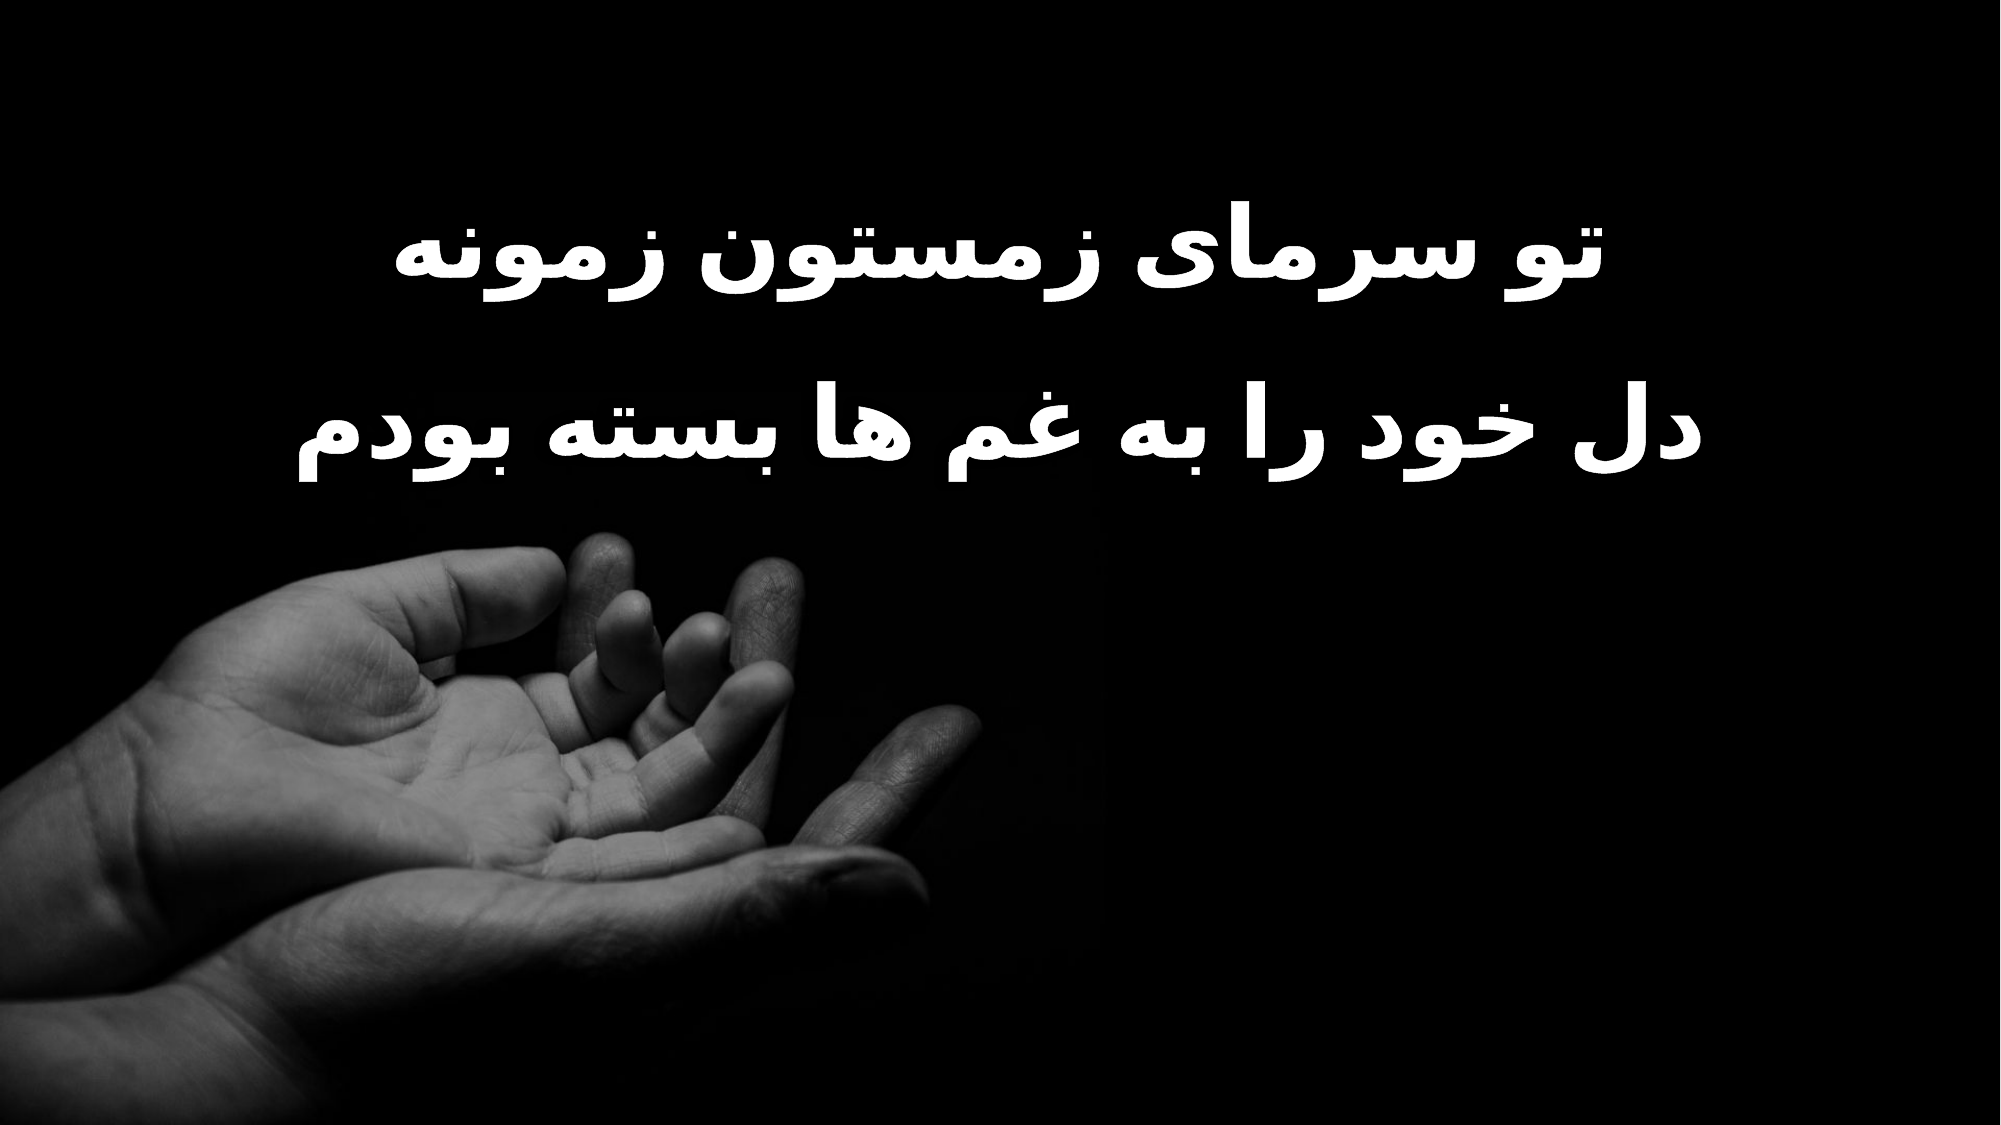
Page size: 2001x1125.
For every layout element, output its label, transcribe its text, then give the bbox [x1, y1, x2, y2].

text_box تو سرمای زمستون زمونه دل خود را به غم ها بسته بودم [0, 0, 2000, 1125]
